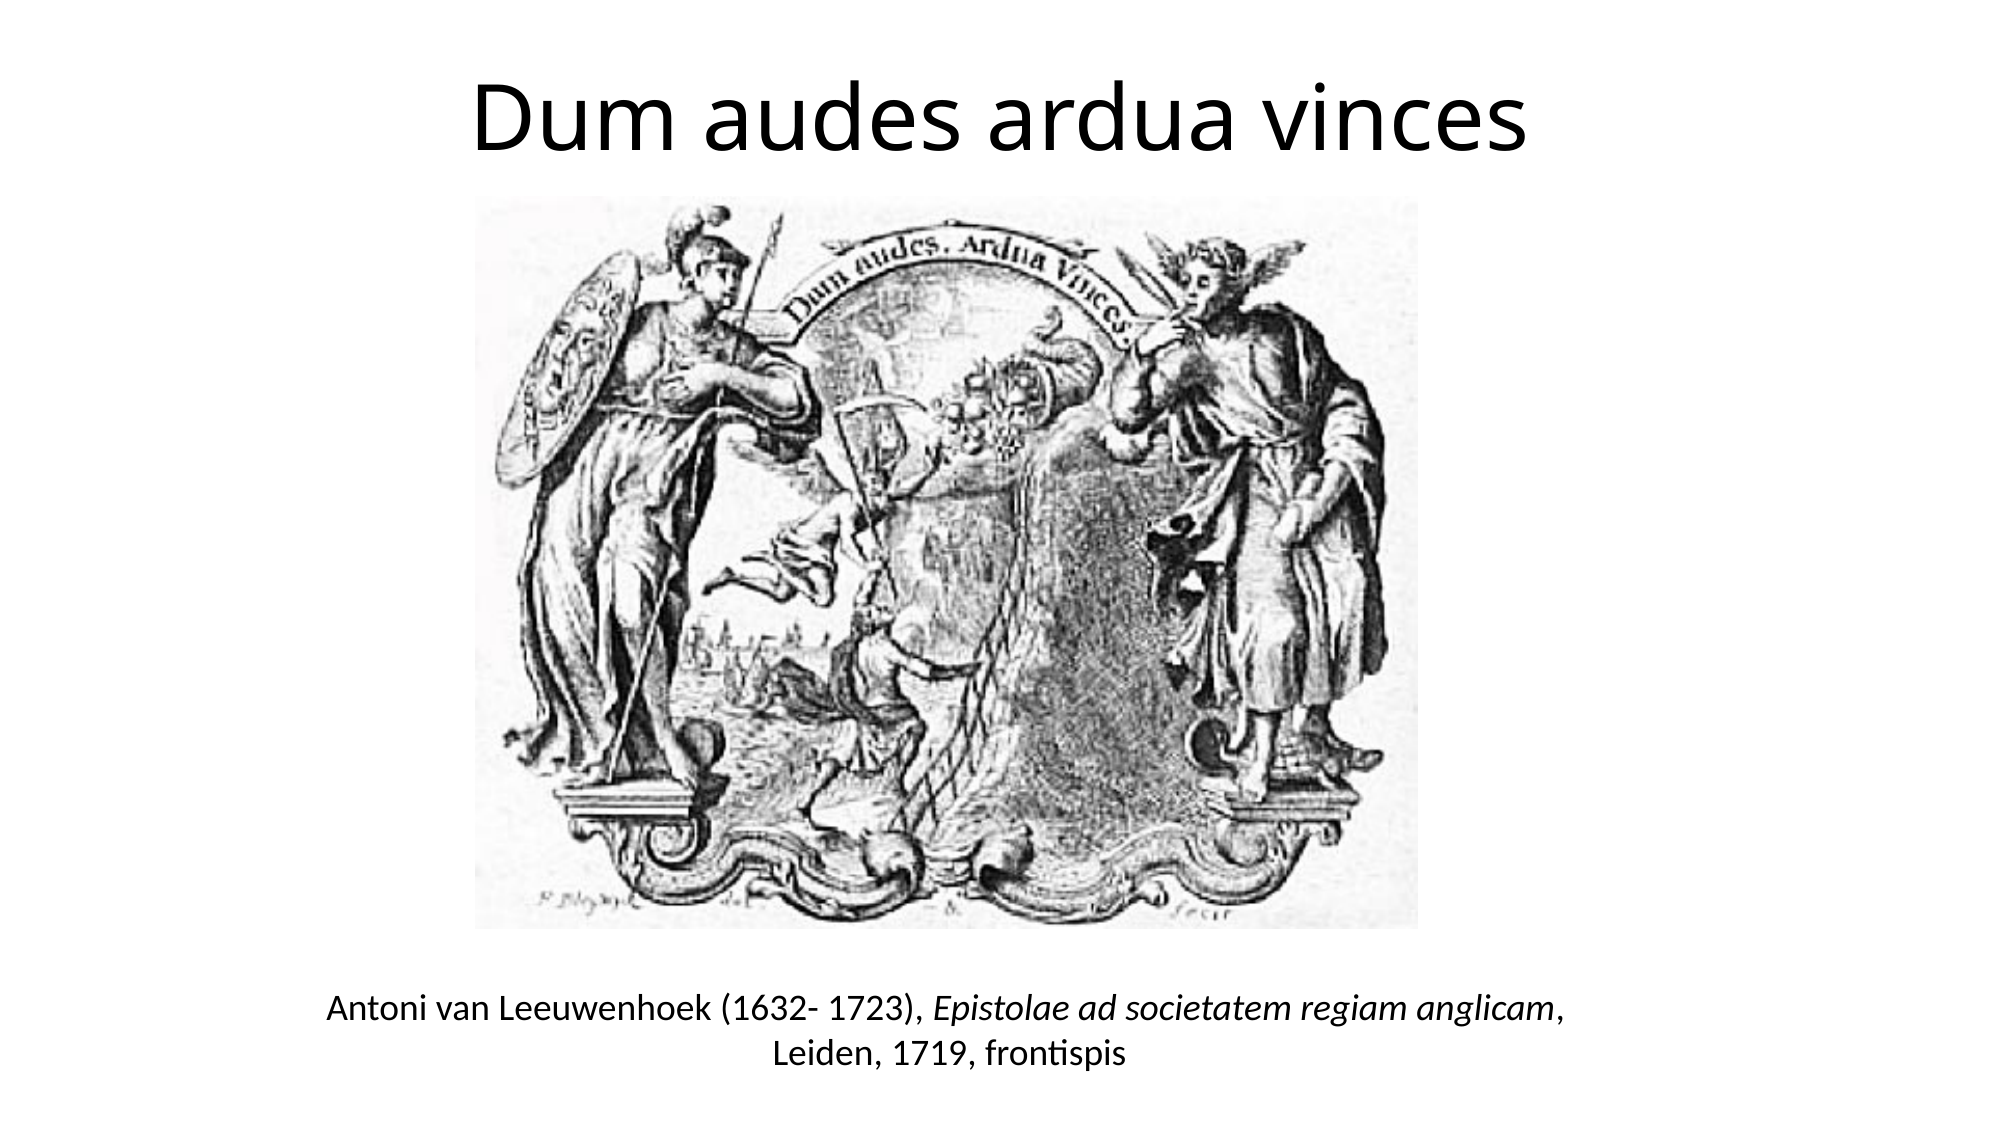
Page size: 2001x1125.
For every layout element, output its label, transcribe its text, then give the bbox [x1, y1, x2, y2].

title Dum audes ardua vinces [324, 45, 1675, 197]
text_box Antoni van Leeuwenhoek (1632- 1723), Epistolae ad societatem regiam anglicam, Leiden, 1719, frontispis [249, 975, 1650, 1125]
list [475, 196, 1418, 929]
